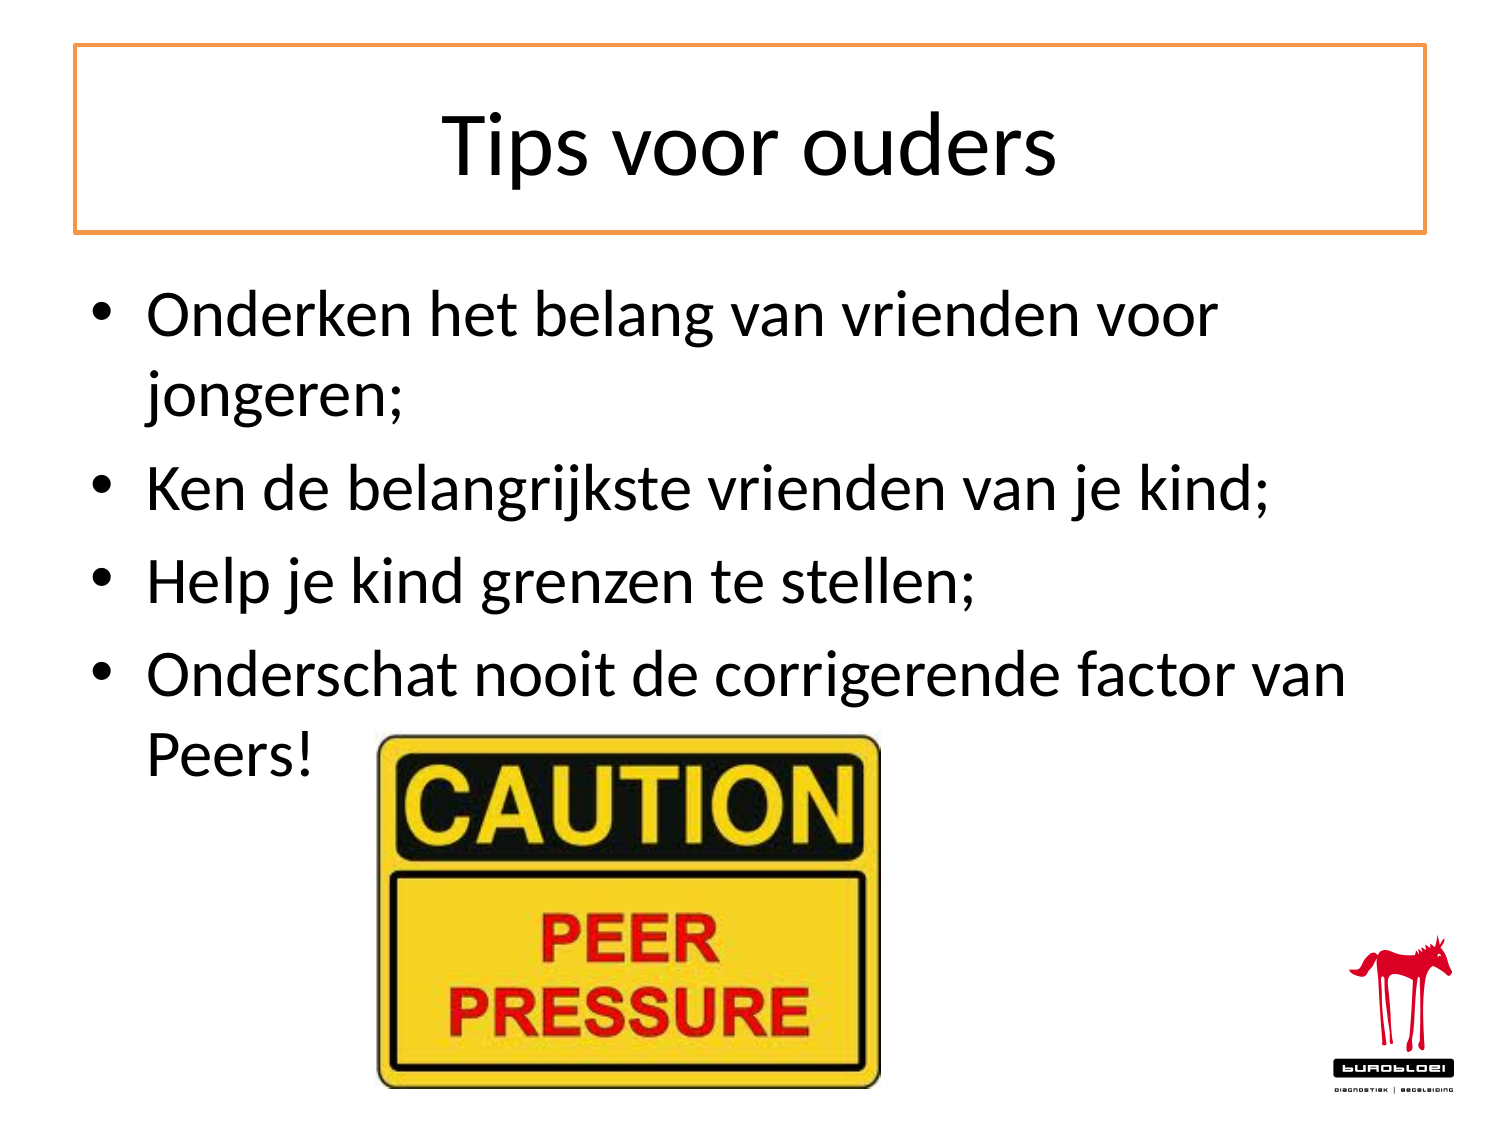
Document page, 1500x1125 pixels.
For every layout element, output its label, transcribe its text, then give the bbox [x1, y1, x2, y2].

list Onderken het belang van vrienden voor jongeren; Ken de belangrijkste vrienden van je kind; Help je kind grenzen te stellen; Onderschat nooit de corrigerende factor van Peers! [75, 262, 1425, 1005]
picture [1307, 909, 1500, 1125]
picture [375, 731, 881, 1090]
title Tips voor ouders [73, 43, 1427, 235]
